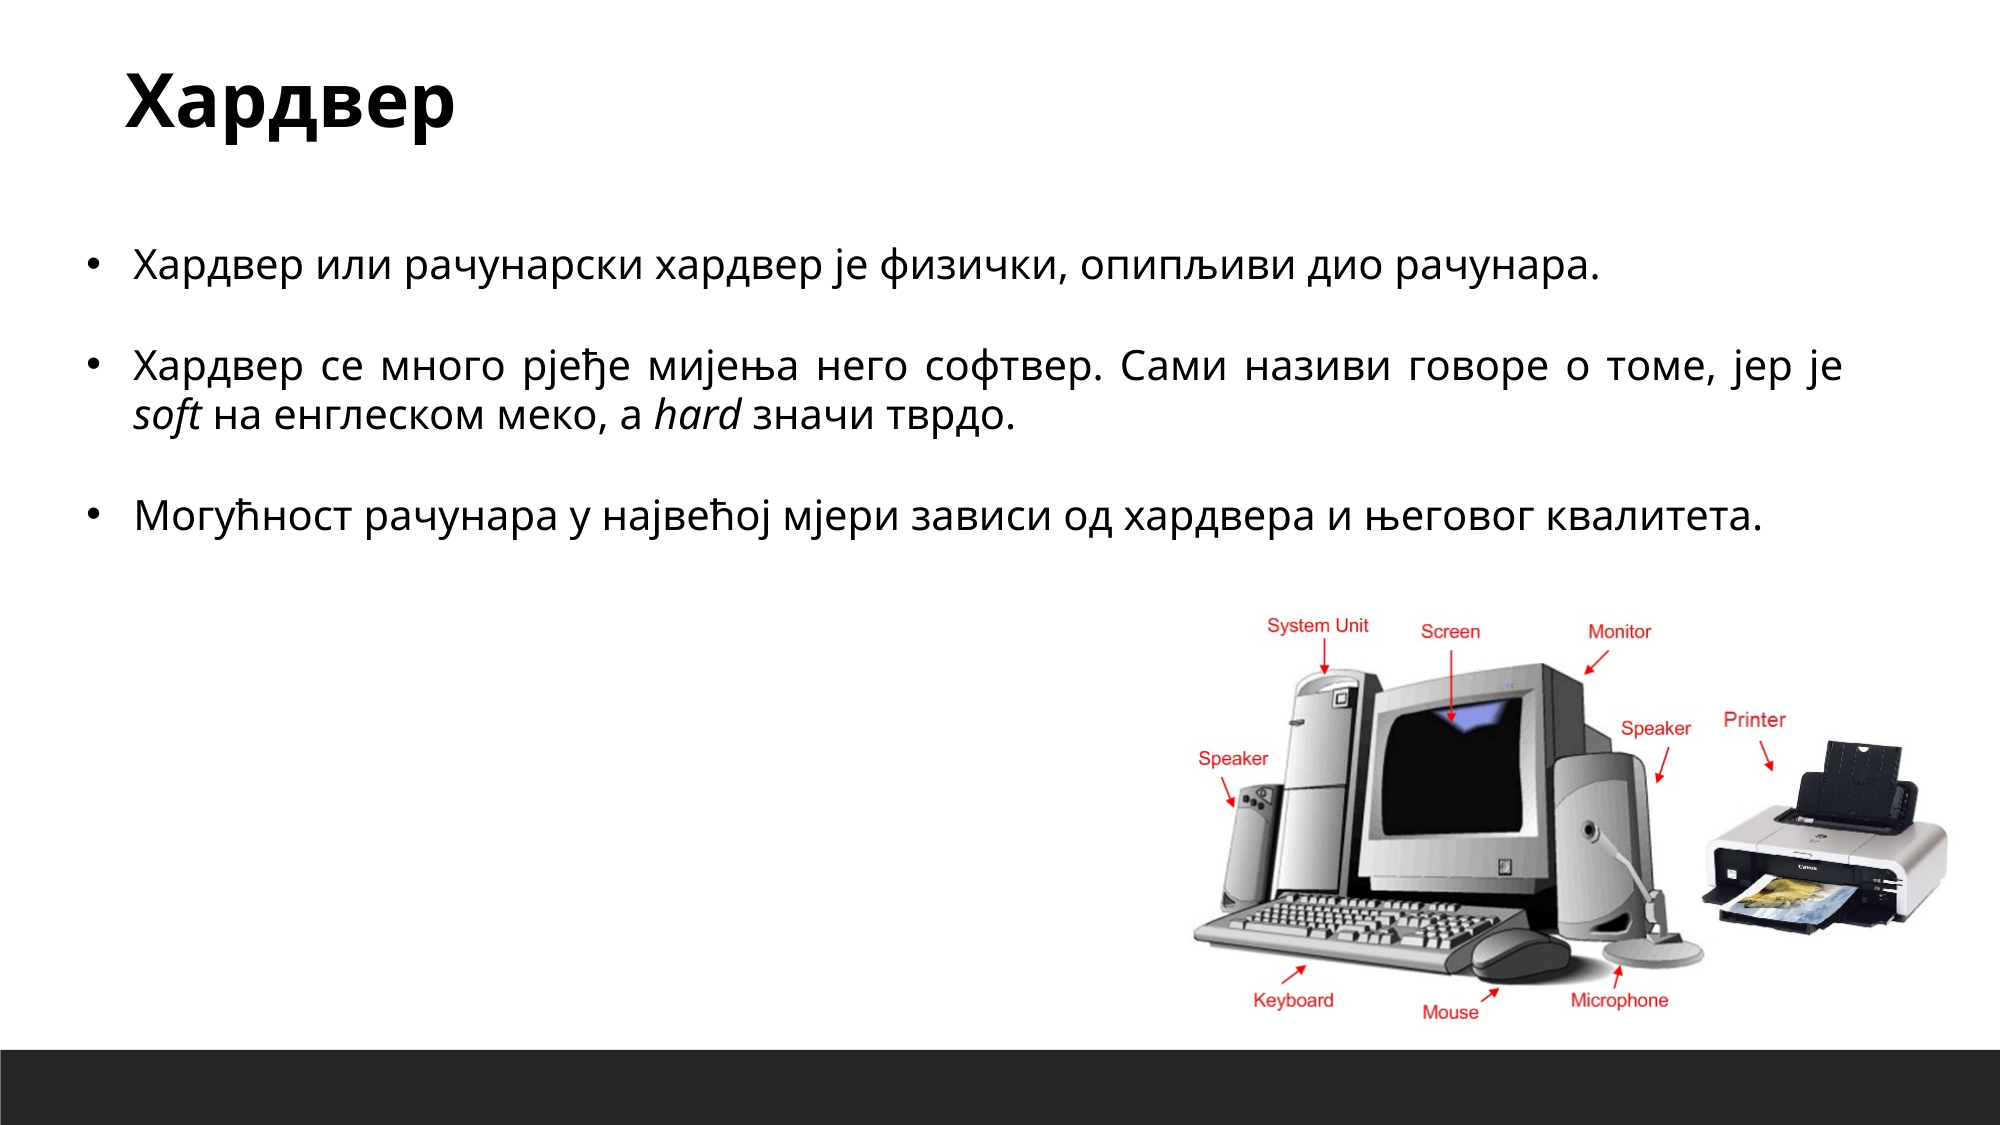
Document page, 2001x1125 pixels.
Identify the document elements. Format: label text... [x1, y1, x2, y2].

text_box Хардвер [110, 45, 872, 151]
text_box Хардвер или рачунарски хардвер је физички, опипљиви дио рачунара. Хардвер се много рјеђе мијења него софтвер. Сами називи говоре о томе, јер је soft на енглеском меко, а hard значи тврдо. Могућност рачунара у највећој мјери зависи од хардвера и његовог квалитета. [71, 230, 1859, 546]
picture [1189, 612, 1960, 1033]
